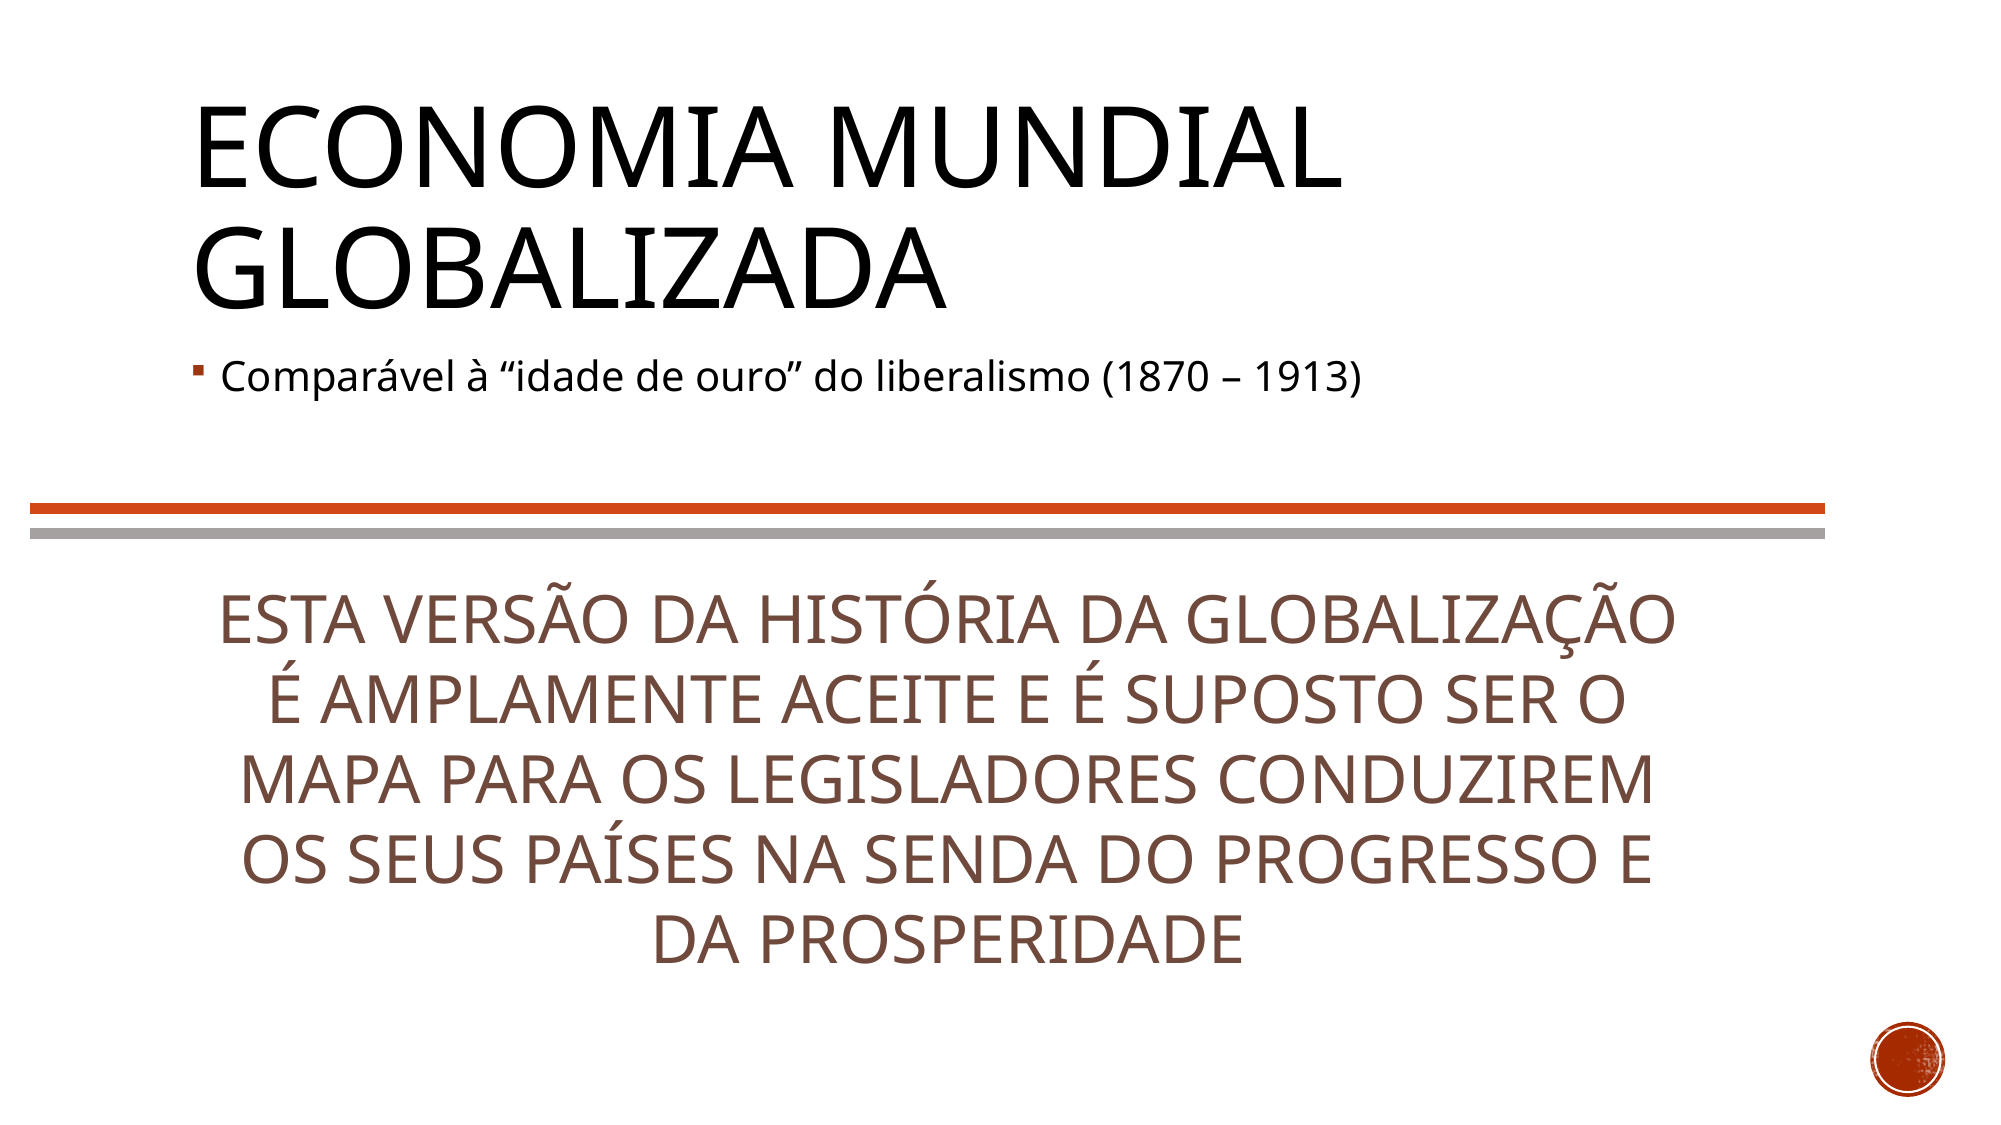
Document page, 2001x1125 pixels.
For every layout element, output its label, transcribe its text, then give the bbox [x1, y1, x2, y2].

text_box ESTA VERSÃO DA HISTÓRIA DA GLOBALIZAÇÃO É AMPLAMENTE ACEITE E É SUPOSTO SER O MAPA PARA OS LEGISLADORES CONDUZIREM OS SEUS PAÍSES NA SENDA DO PROGRESSO E DA PROSPERIDADE [175, 569, 1722, 984]
title Economia mundial globalizada [175, 79, 1826, 344]
list Comparável à “idade de ouro” do liberalismo (1870 – 1913) [175, 348, 1826, 507]
